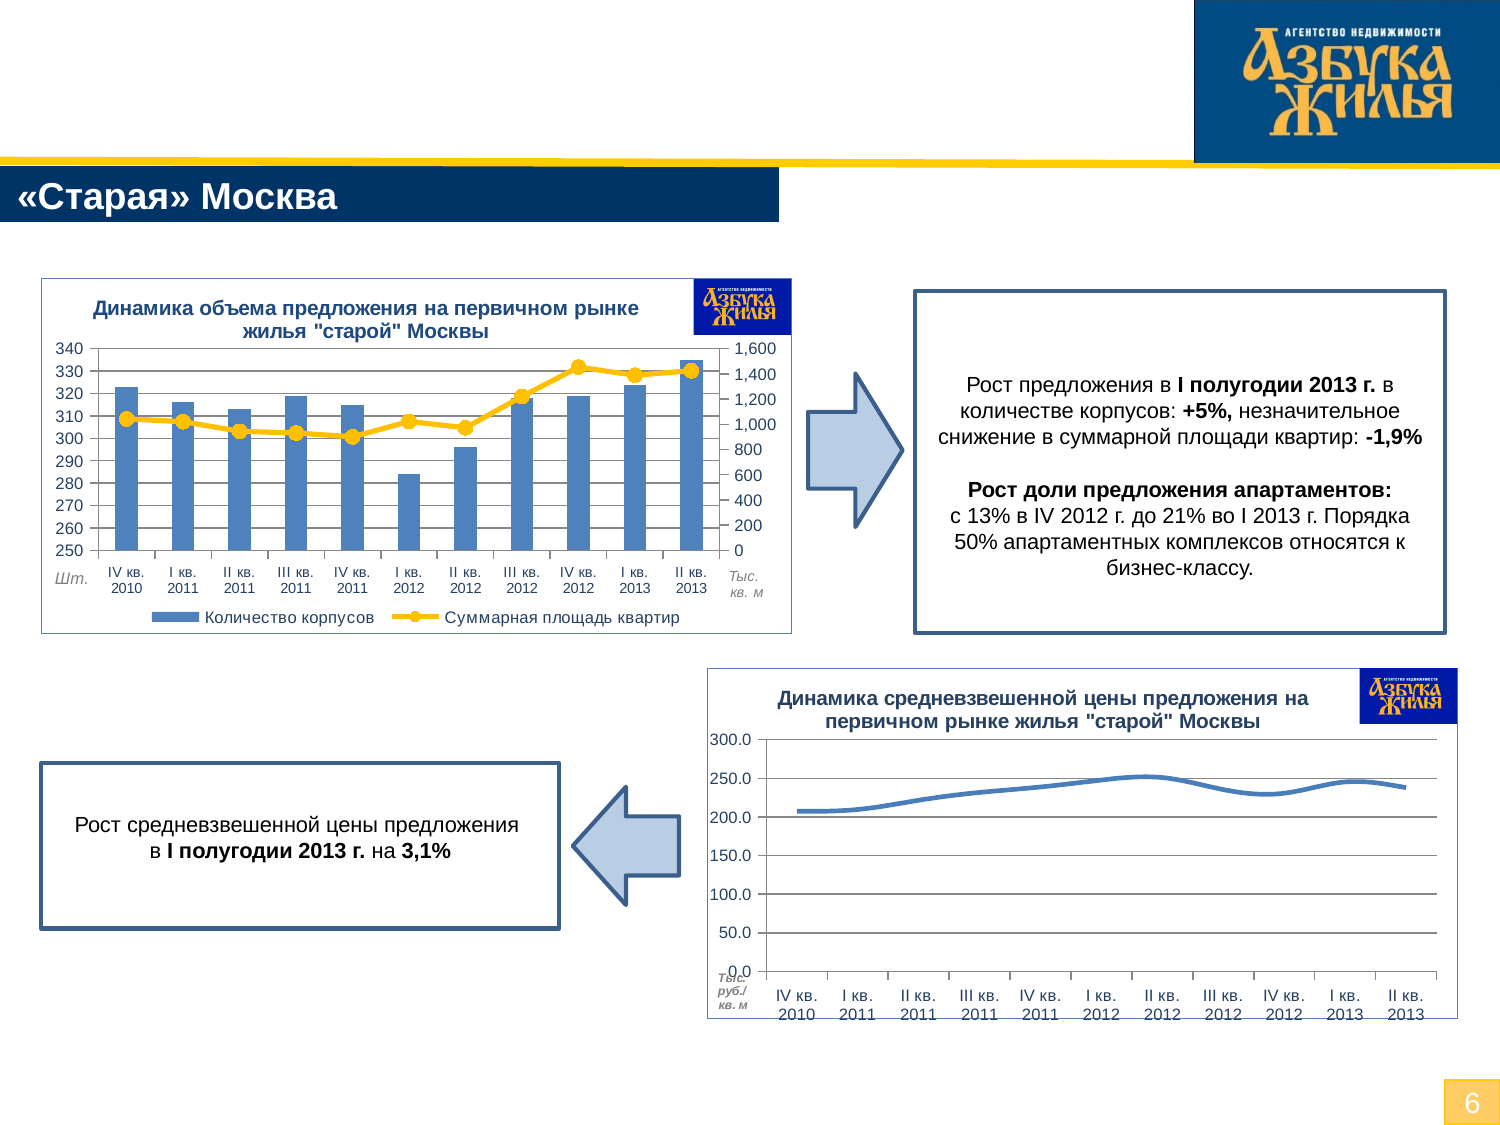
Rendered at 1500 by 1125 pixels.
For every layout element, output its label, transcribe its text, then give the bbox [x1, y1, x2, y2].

chart [706, 668, 1458, 1024]
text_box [0, 0, 1500, 166]
text_box 6 [1445, 1080, 1500, 1125]
text_box [571, 784, 682, 907]
text_box [806, 371, 905, 530]
text_box Рост средневзвешенной цены предложения в I полугодии 2013 г. на 3,1% [39, 761, 561, 931]
text_box Рост предложения в I полугодии 2013 г. в количестве корпусов: +5%, незначительное снижение в суммарной площади квартир: -1,9% Рост доли предложения апартаментов: с 13% в IV 2012 г. до 21% во I 2013 г. Порядка 50% апартаментных комплексов относятся к бизнес-классу. [913, 289, 1447, 635]
text_box «Старая» Москва [0, 174, 778, 220]
chart [40, 278, 792, 634]
